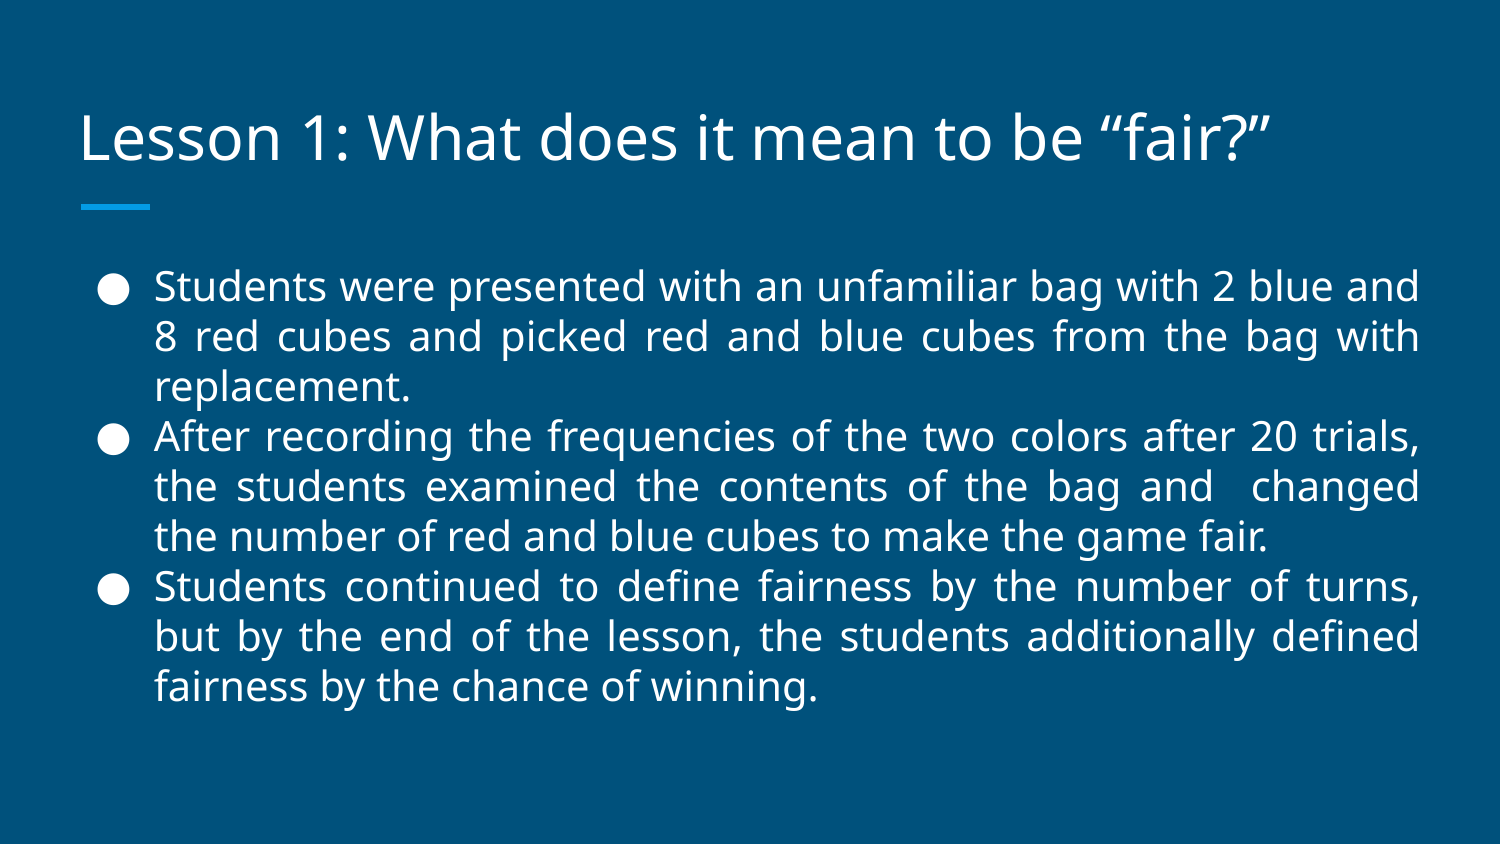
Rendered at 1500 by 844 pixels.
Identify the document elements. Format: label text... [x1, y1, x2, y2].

title Lesson 1: What does it mean to be “fair?” [63, 75, 1437, 188]
list Students were presented with an unfamiliar bag with 2 blue and 8 red cubes and picked red and blue cubes from the bag with replacement. After recording the frequencies of the two colors after 20 trials, the students examined the contents of the bag and changed the number of red and blue cubes to make the game fair. Students continued to define fairness by the number of turns, but by the end of the lesson, the students additionally defined fairness by the chance of winning. [63, 244, 1437, 750]
